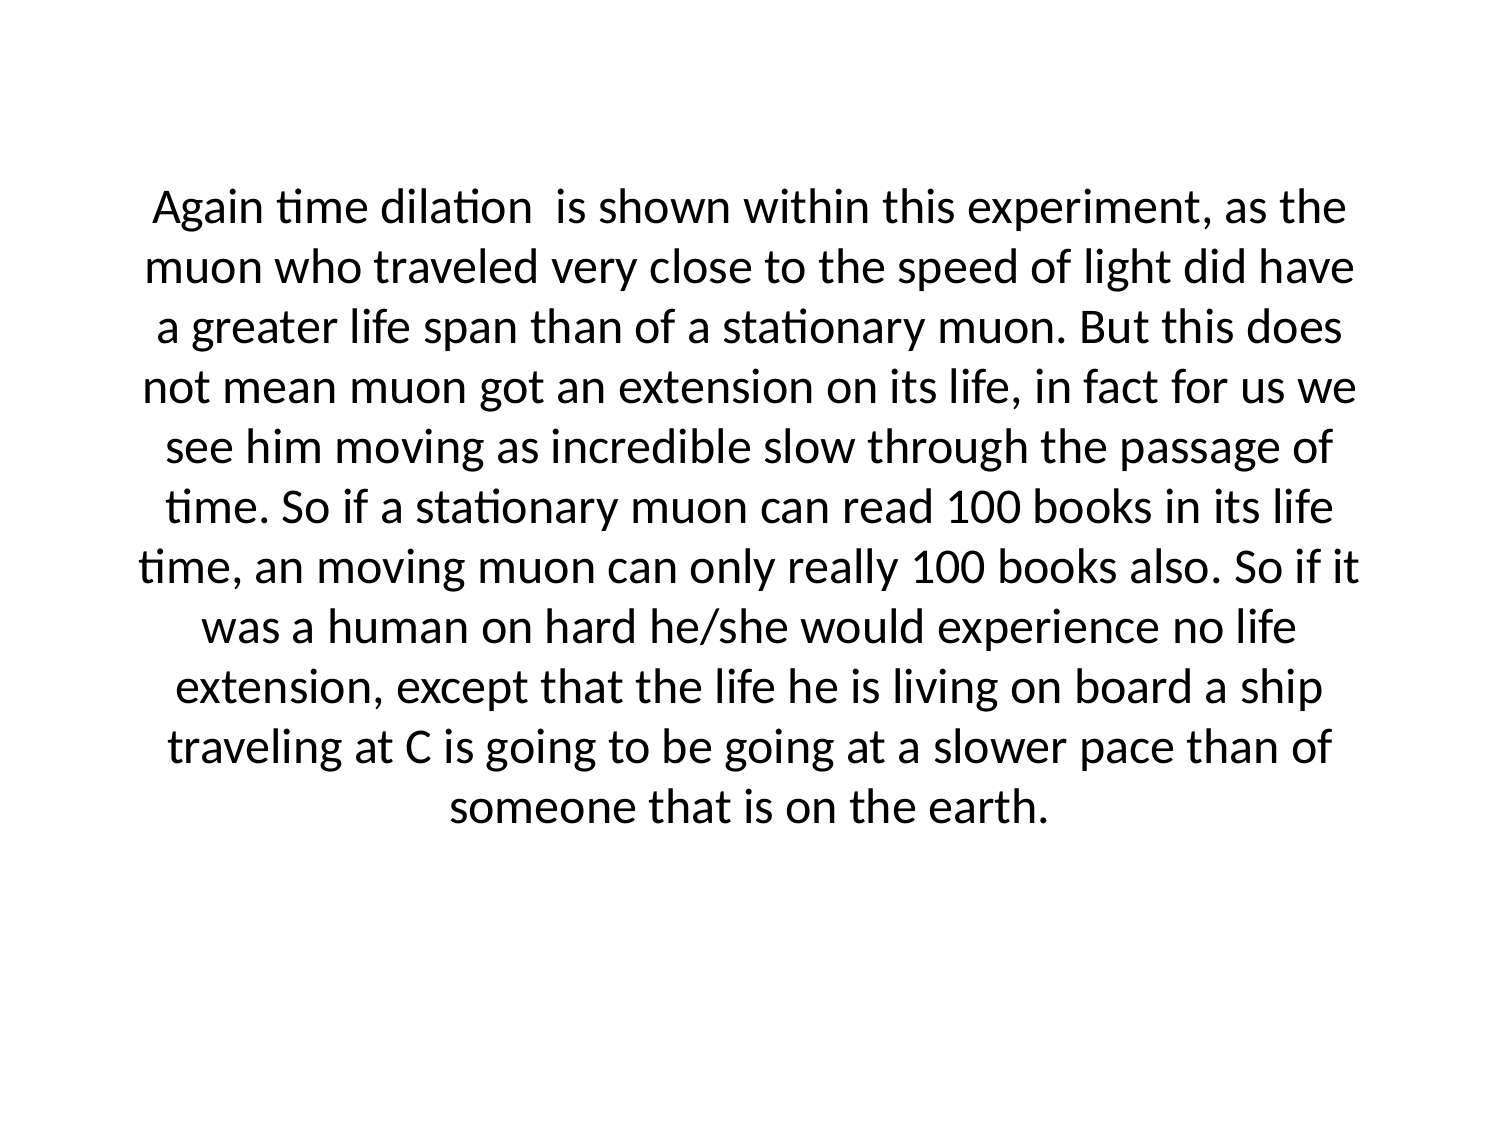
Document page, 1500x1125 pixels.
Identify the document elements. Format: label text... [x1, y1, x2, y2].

title Again time dilation is shown within this experiment, as the muon who traveled very close to the speed of light did have a greater life span than of a stationary muon. But this does not mean muon got an extension on its life, in fact for us we see him moving as incredible slow through the passage of time. So if a stationary muon can read 100 books in its life time, an moving muon can only really 100 books also. So if it was a human on hard he/she would experience no life extension, except that the life he is living on board a ship traveling at C is going to be going at a slower pace than of someone that is on the earth. [112, 101, 1388, 906]
